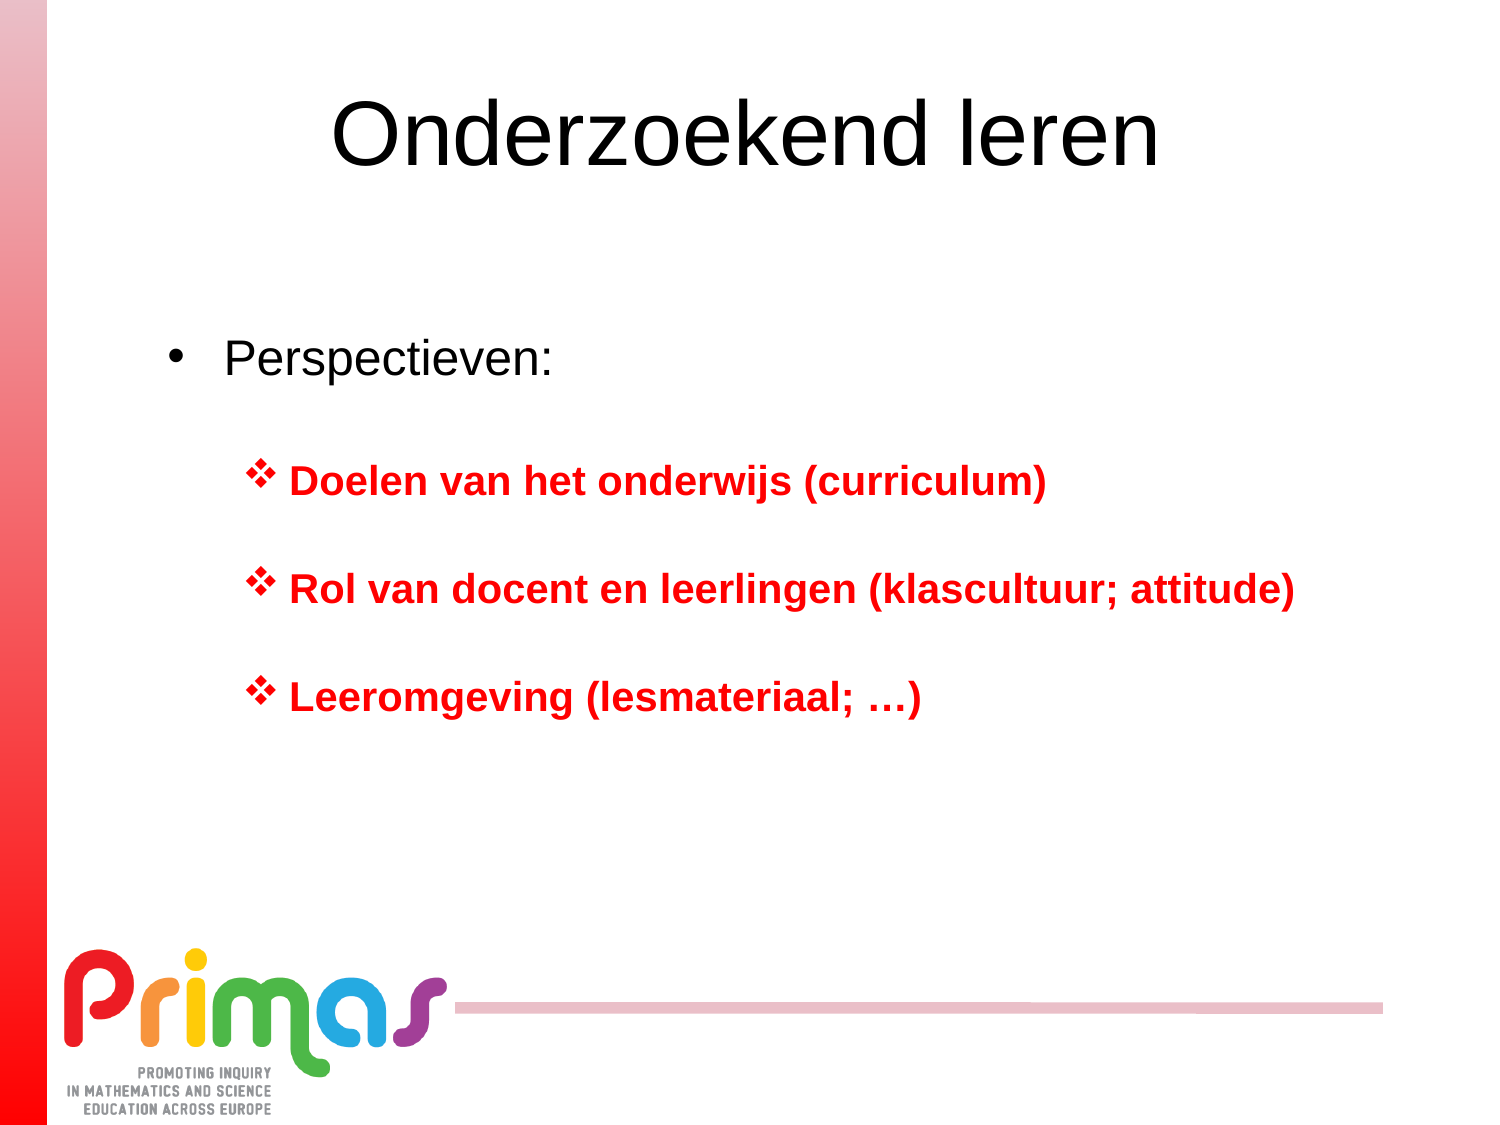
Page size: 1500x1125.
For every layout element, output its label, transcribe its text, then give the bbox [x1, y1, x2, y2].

list Perspectieven: Doelen van het onderwijs (curriculum) Rol van docent en leerlingen (klascultuur; attitude) Leeromgeving (lesmateriaal; …) [152, 262, 1425, 1005]
picture [53, 941, 455, 1125]
title Onderzoekend leren [75, 35, 1418, 223]
